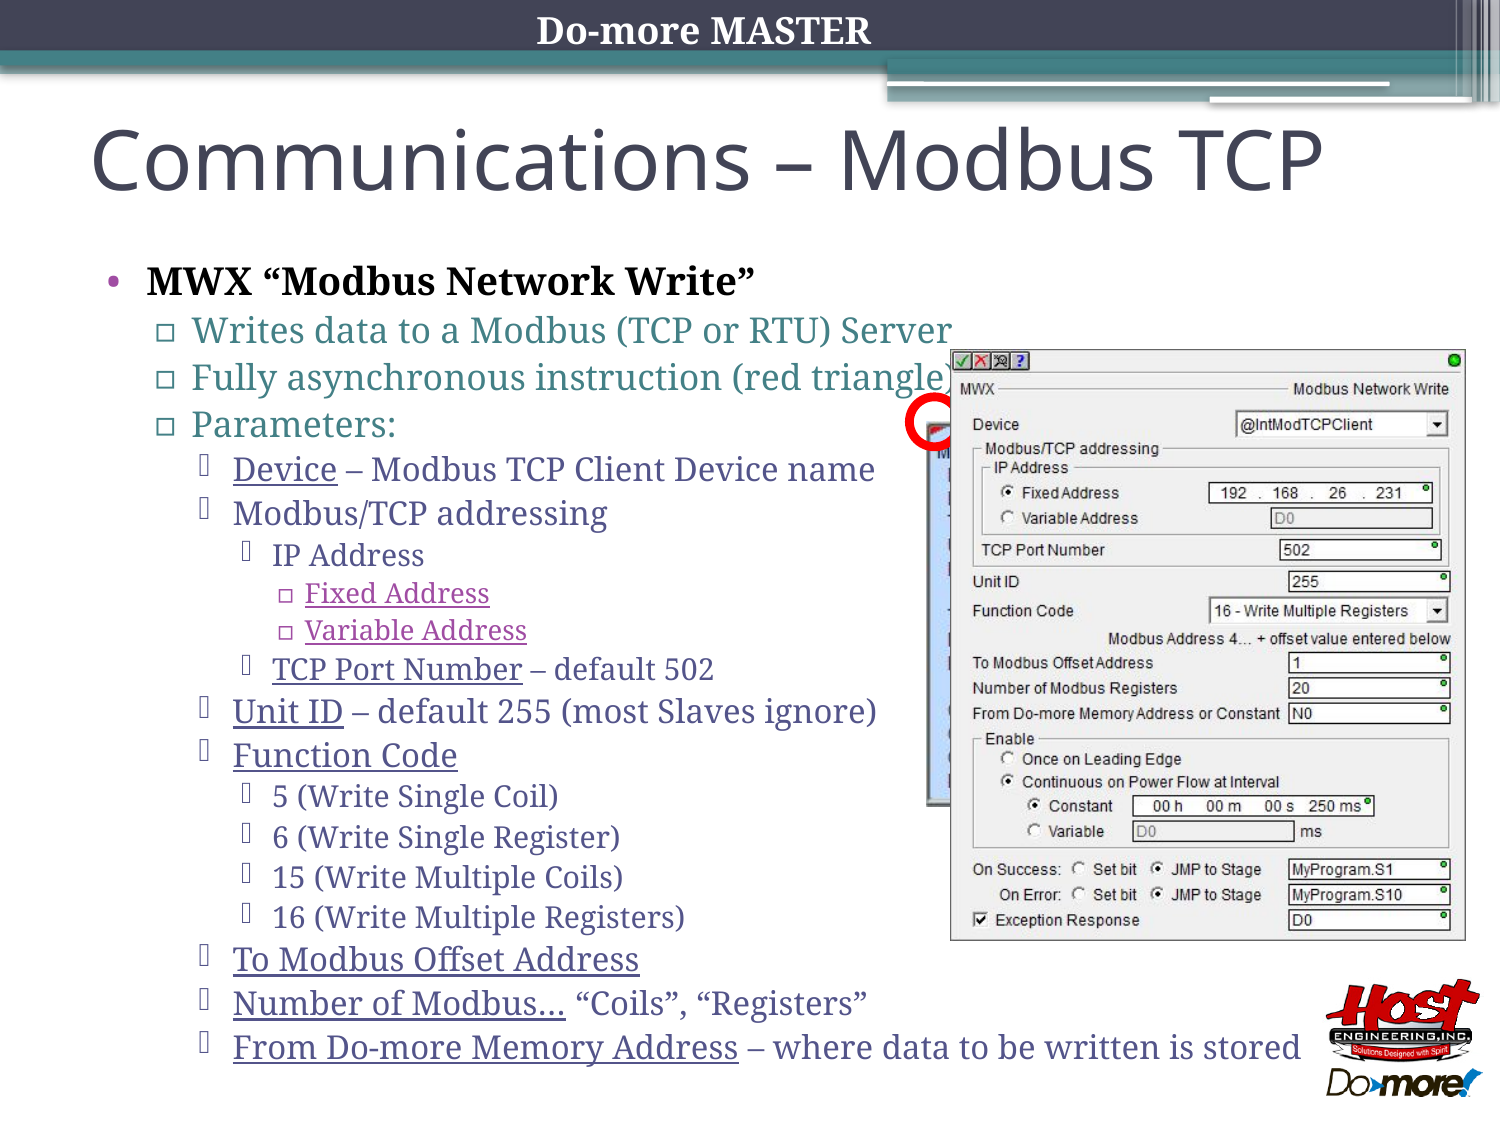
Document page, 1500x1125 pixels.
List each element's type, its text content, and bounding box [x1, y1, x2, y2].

list MWX “Modbus Network Write” Writes data to a Modbus (TCP or RTU) Server Fully asynchronous instruction (red triangle) Parameters: Device – Modbus TCP Client Device name Modbus/TCP addressing IP Address Fixed Address Variable Address TCP Port Number – default 502 Unit ID – default 255 (most Slaves ignore) Function Code 5 (Write Single Coil) 6 (Write Single Register) 15 (Write Multiple Coils) 16 (Write Multiple Registers) To Modbus Offset Address Number of Modbus… “Coils”, “Registers” From Do-more Memory Address – where data to be written is stored [75, 249, 1425, 1079]
text_box [907, 395, 942, 443]
picture [1321, 975, 1484, 1100]
text_box Do-more MASTER [490, 0, 917, 60]
title Communications – Modbus TCP [75, 99, 1425, 249]
picture [925, 349, 1466, 942]
